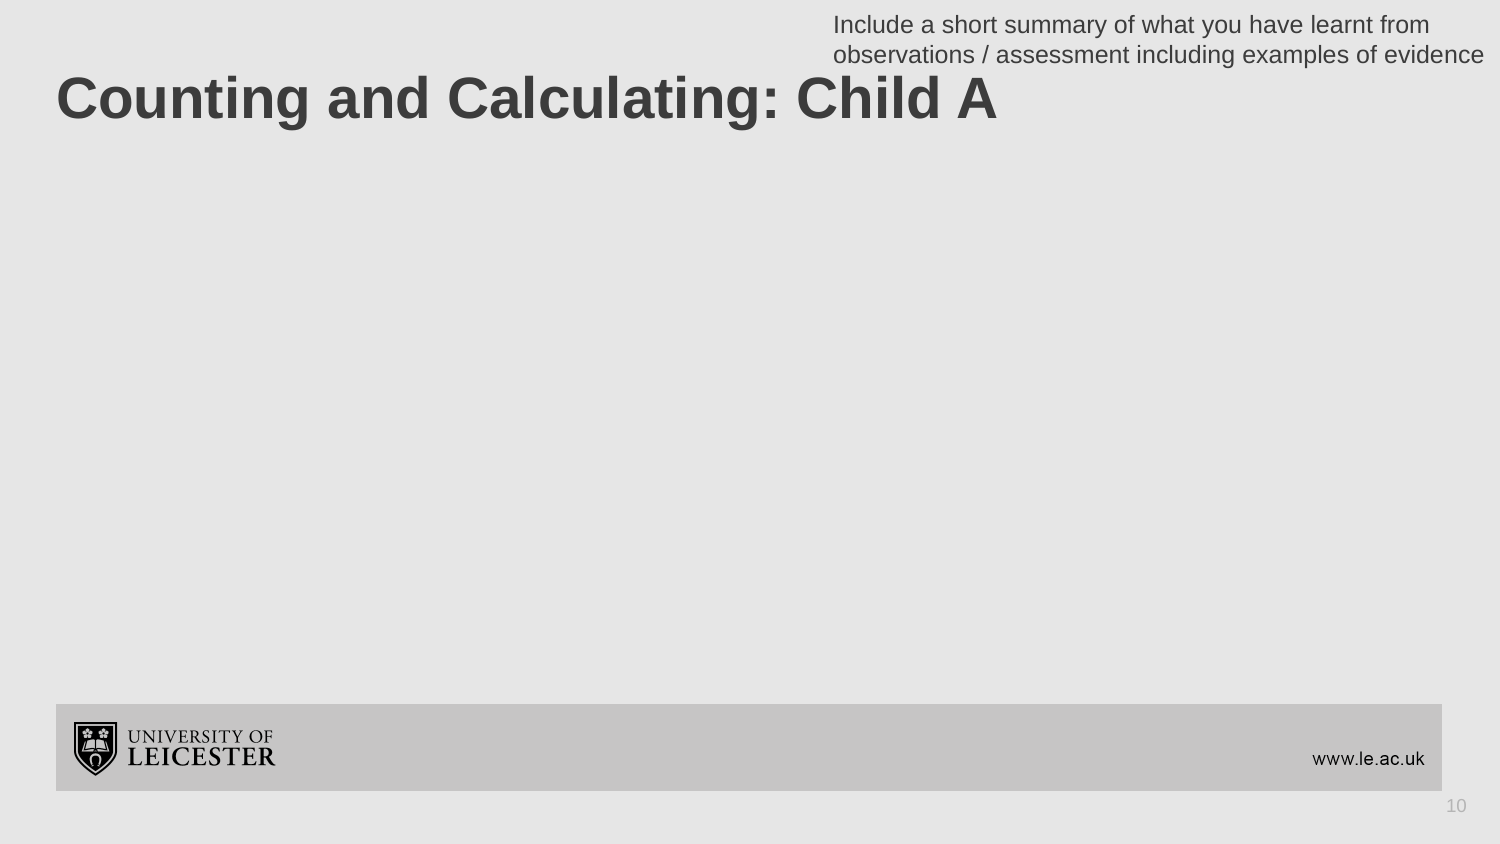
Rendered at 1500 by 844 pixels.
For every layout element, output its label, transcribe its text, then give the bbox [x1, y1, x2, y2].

title Counting and Calculating: Child A [56, 60, 1442, 202]
picture [56, 704, 1442, 791]
slide_number 10 [1144, 782, 1482, 827]
text_box Include a short summary of what you have learnt from observations / assessment including examples of evidence [833, 1, 1500, 118]
